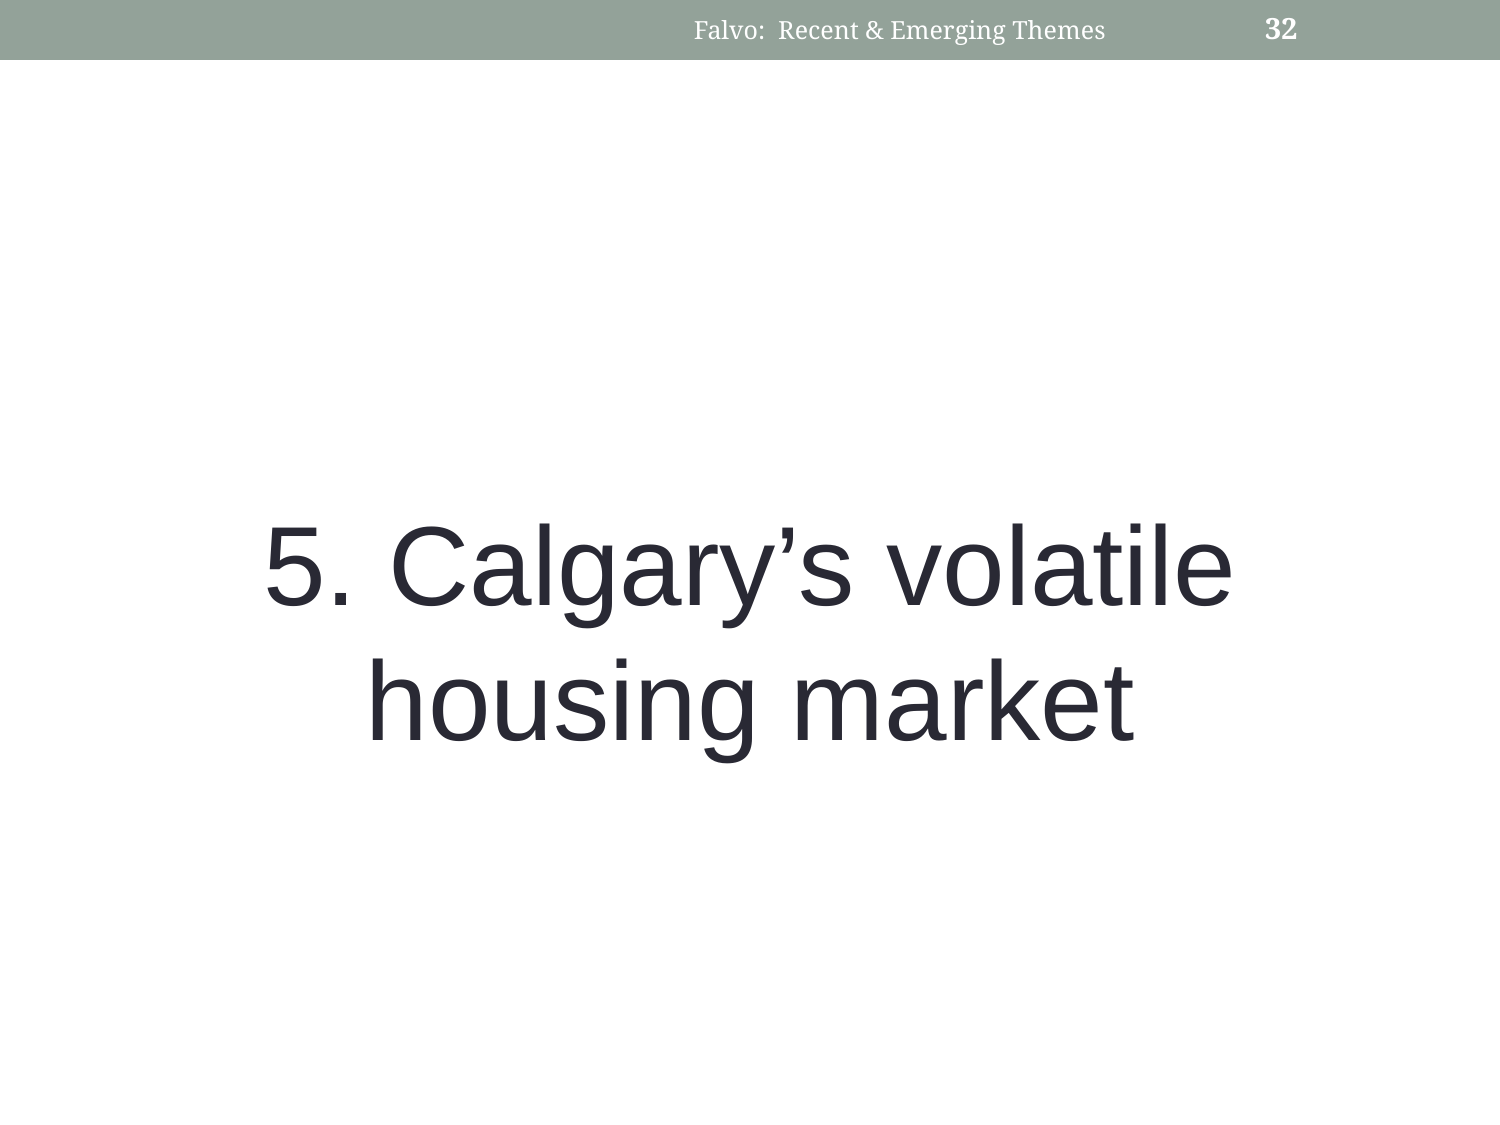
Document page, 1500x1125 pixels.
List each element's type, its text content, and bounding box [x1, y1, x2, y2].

footer Falvo: Recent & Emerging Themes [562, 3, 1238, 57]
slide_number 33 [1250, 3, 1425, 57]
list 5. Calgary’s volatile housing market [75, 262, 1425, 1063]
